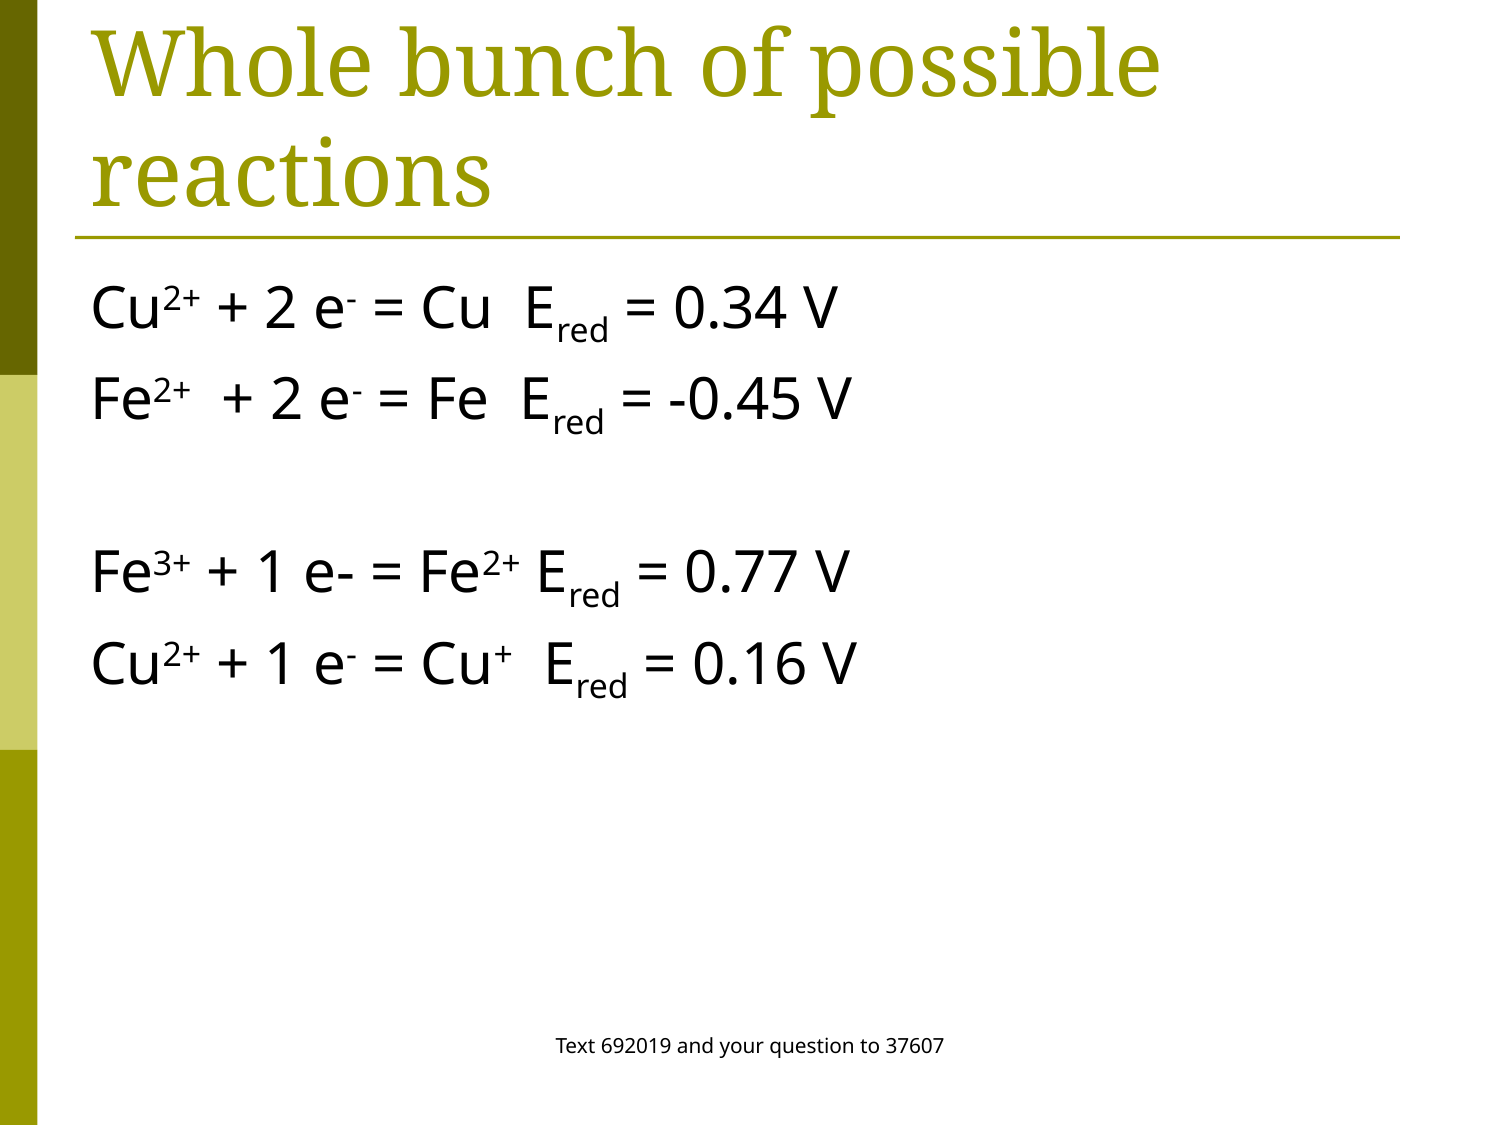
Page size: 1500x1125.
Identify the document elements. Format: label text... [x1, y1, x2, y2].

title Whole bunch of possible reactions [75, 45, 1425, 233]
list Cu2+ + 2 e- = Cu Ered = 0.34 V Fe2+ + 2 e- = Fe Ered = -0.45 V Fe3+ + 1 e- = Fe2+ Ered = 0.77 V Cu2+ + 1 e- = Cu+ Ered = 0.16 V [75, 262, 1425, 1006]
footer Text 692019 and your question to 37607 [512, 1025, 988, 1100]
